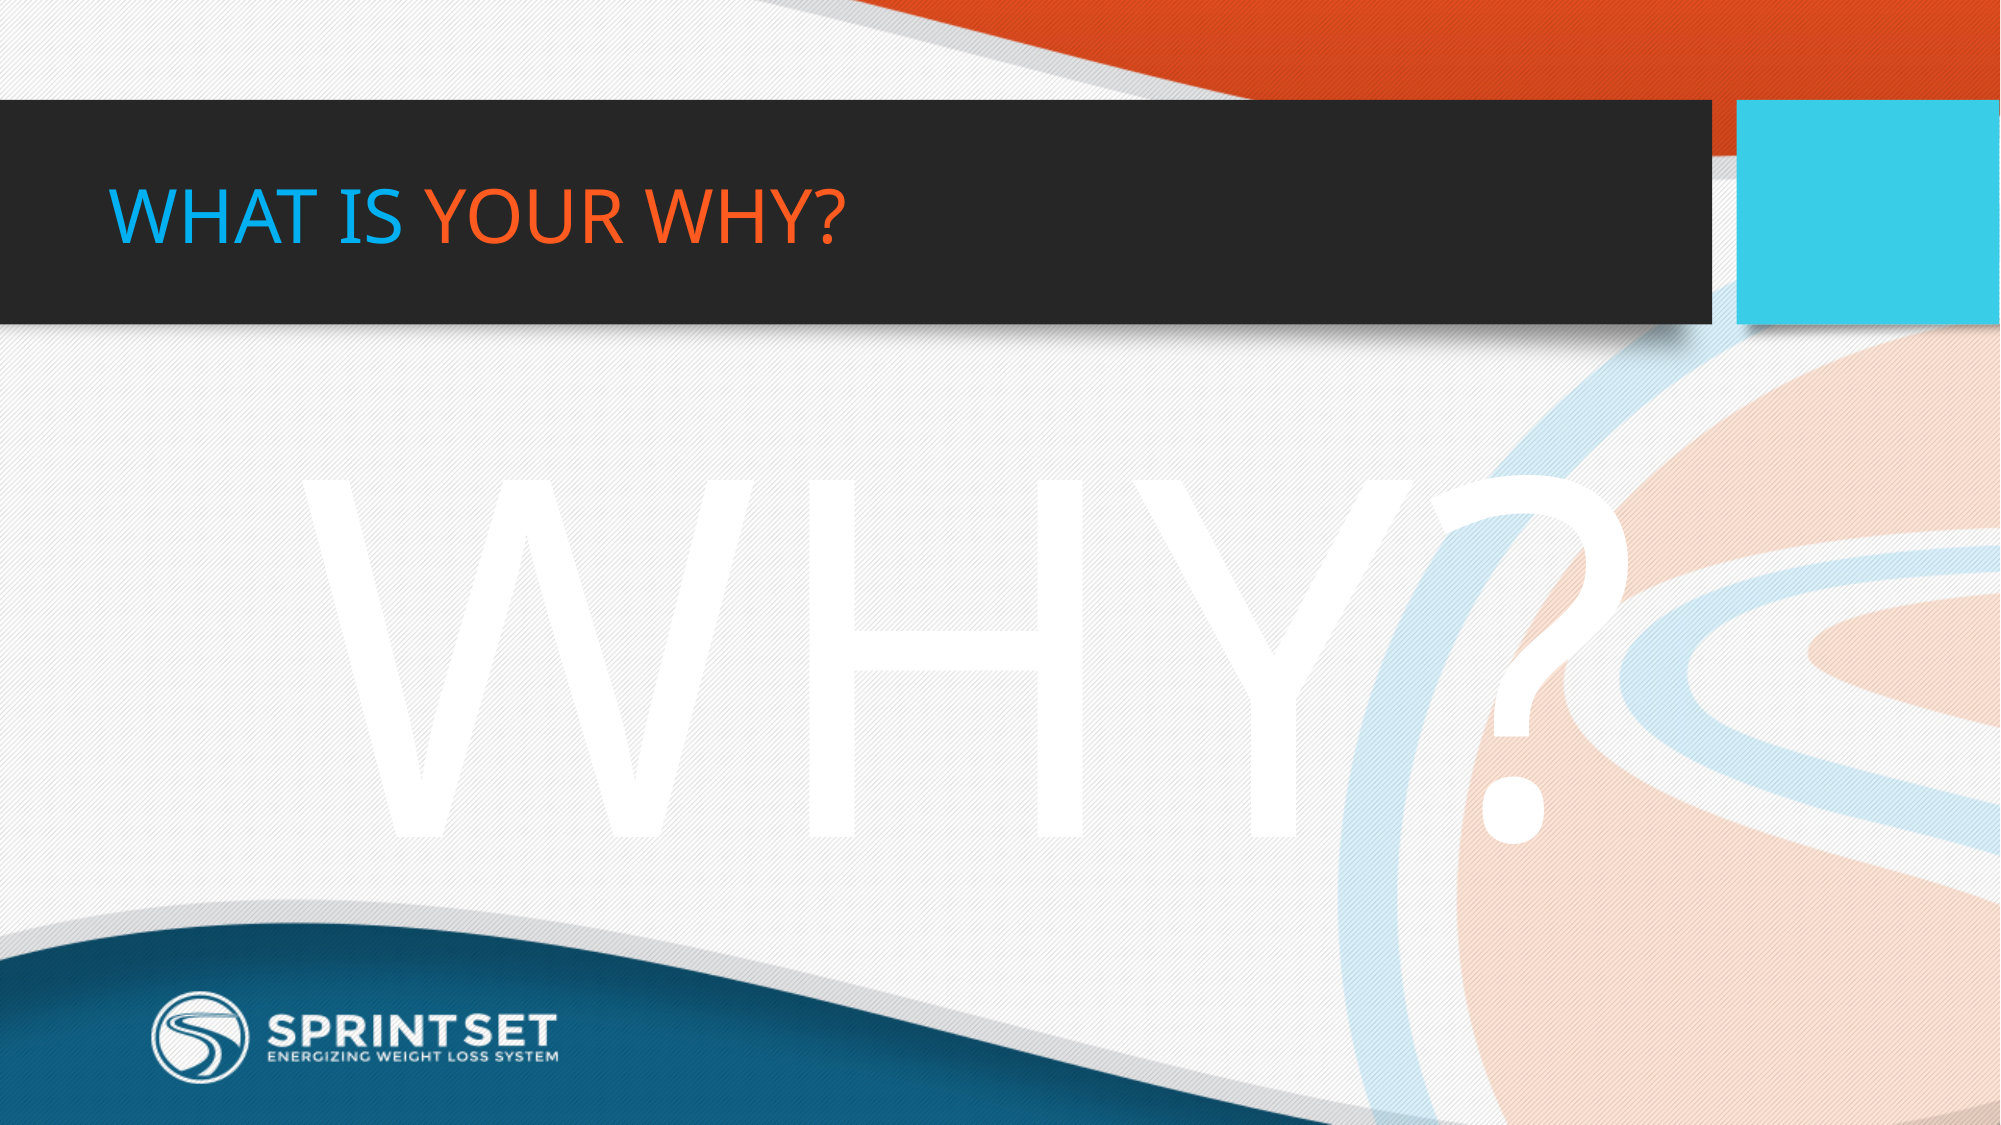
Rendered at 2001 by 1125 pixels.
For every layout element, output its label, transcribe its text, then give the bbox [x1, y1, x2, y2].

picture [0, 0, 2001, 1125]
list WHY? [281, 397, 1859, 988]
text_box WHAT IS YOUR WHY? [94, 130, 1672, 308]
